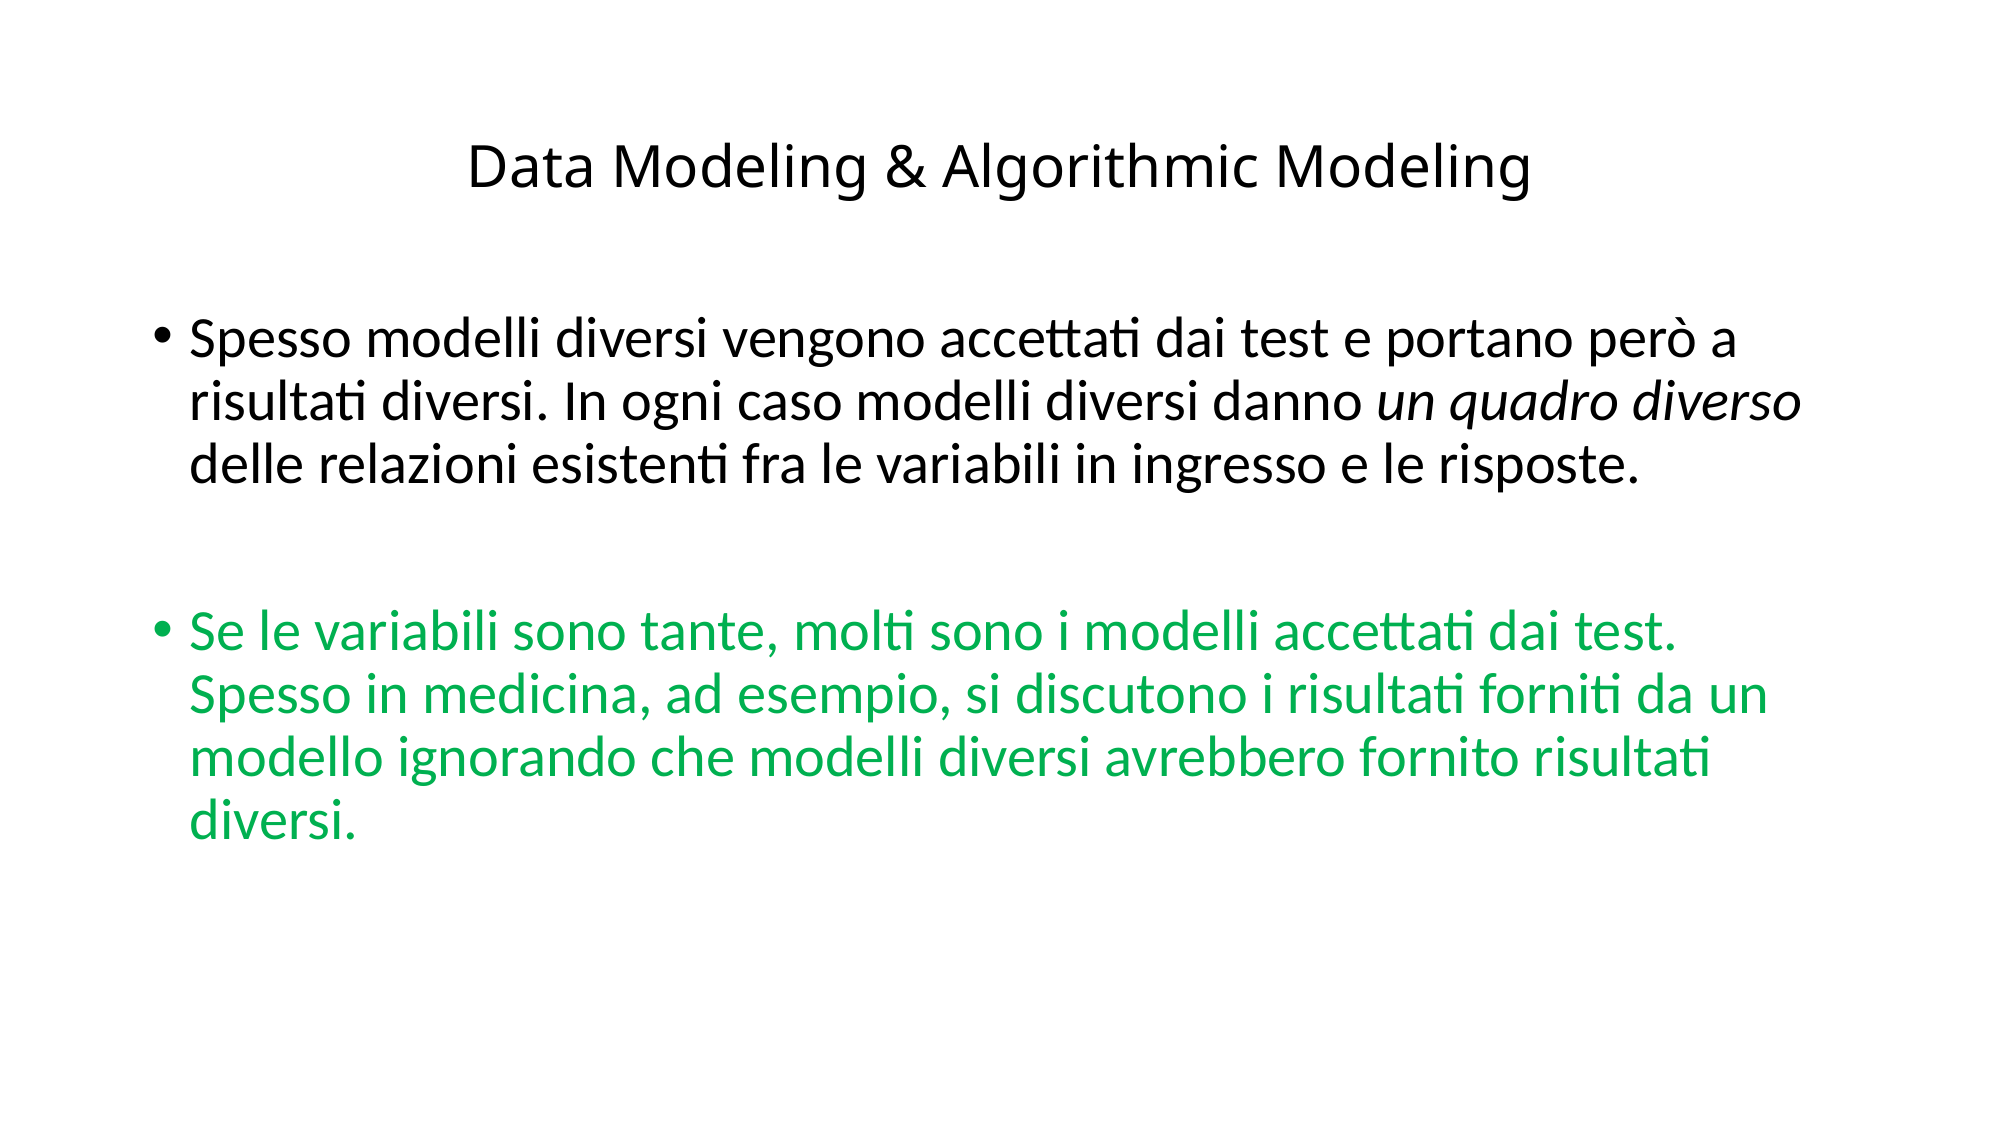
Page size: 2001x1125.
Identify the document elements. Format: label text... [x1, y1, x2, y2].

list Spesso modelli diversi vengono accettati dai test e portano però a risultati diversi. In ogni caso modelli diversi danno un quadro diverso delle relazioni esistenti fra le variabili in ingresso e le risposte. Se le variabili sono tante, molti sono i modelli accettati dai test. Spesso in medicina, ad esempio, si discutono i risultati forniti da un modello ignorando che modelli diversi avrebbero fornito risultati diversi. [137, 299, 1863, 1014]
title Data Modeling & Algorithmic Modeling [137, 59, 1863, 278]
